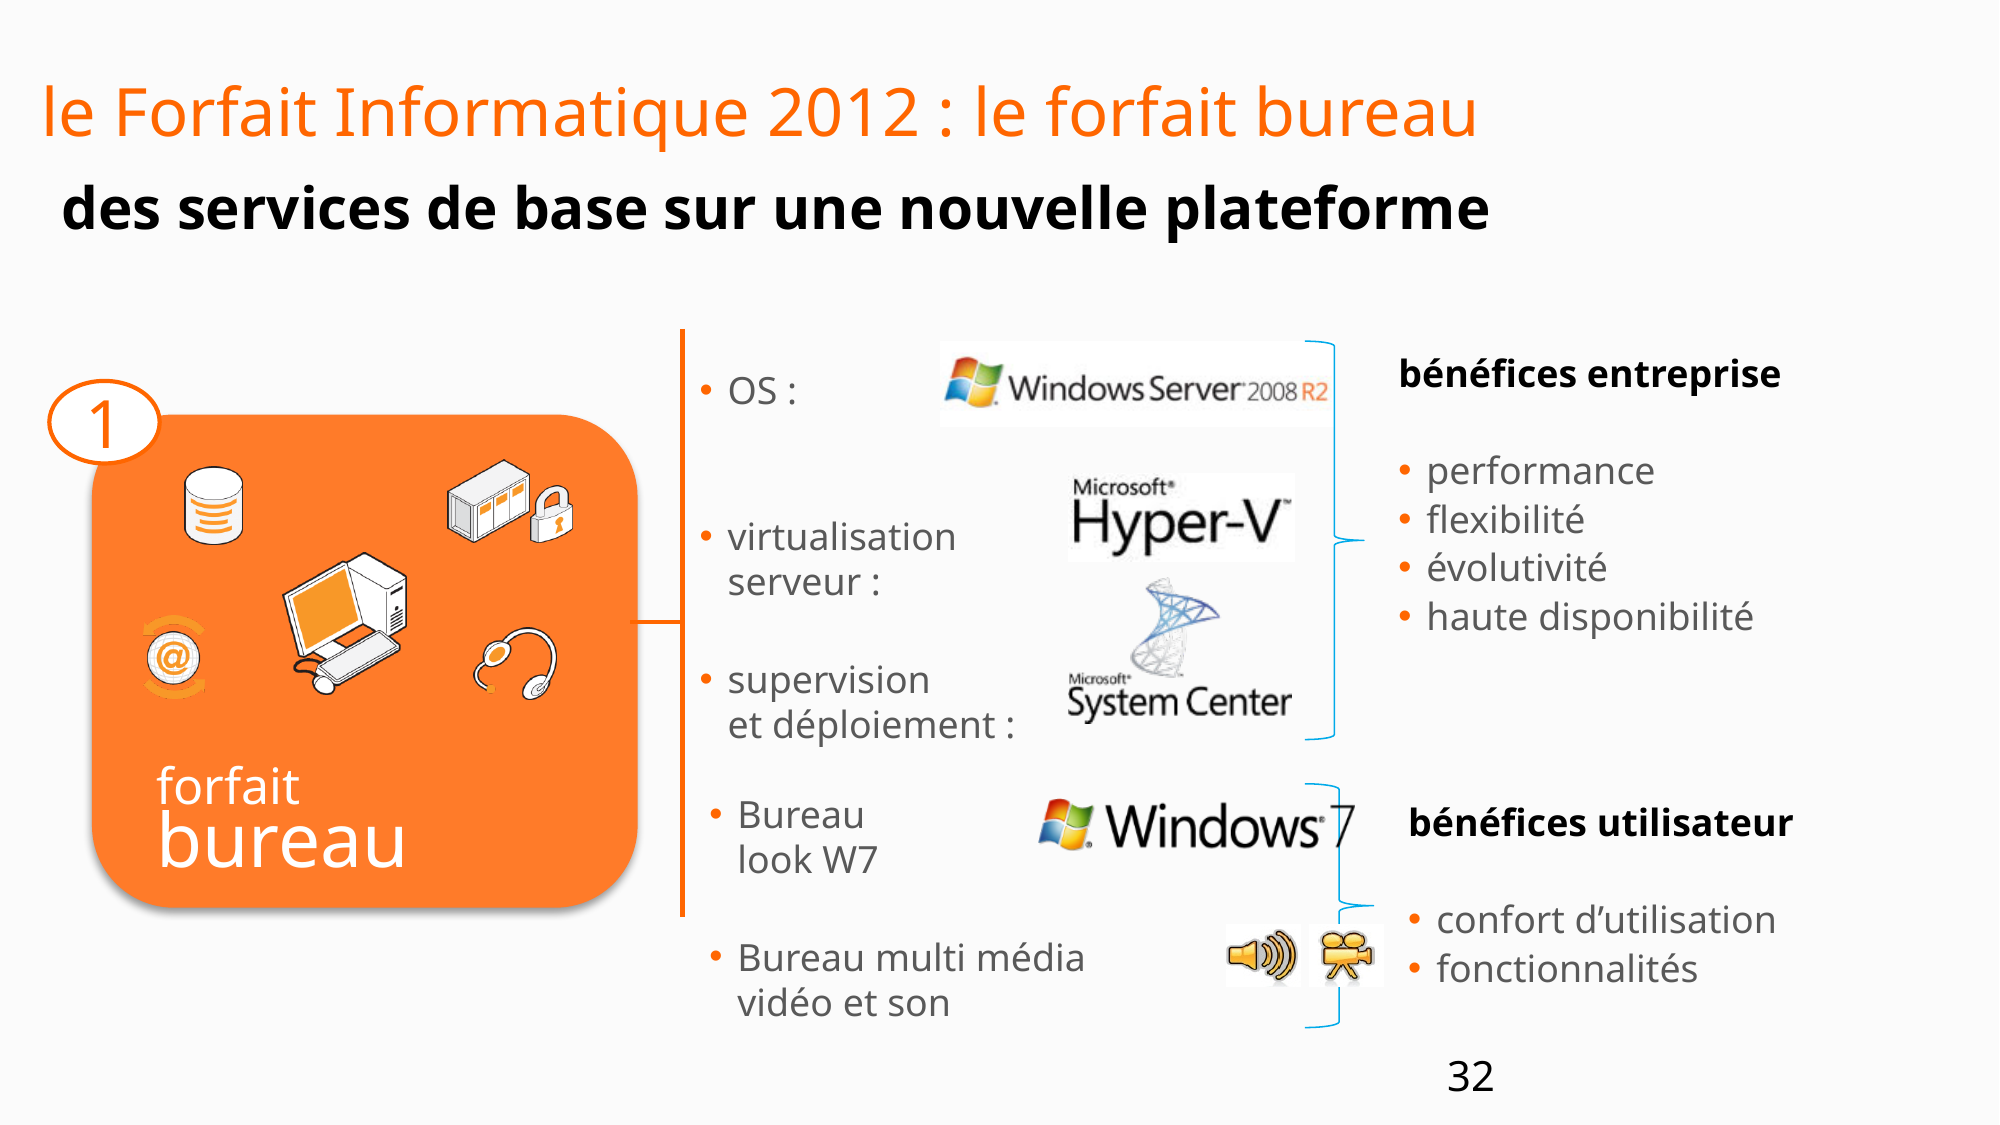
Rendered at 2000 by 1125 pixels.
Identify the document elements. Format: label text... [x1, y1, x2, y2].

picture [940, 340, 1333, 428]
text_box bénéfices entreprise performance flexibilité évolutivité haute disponibilité [1383, 252, 1852, 694]
text_box OS : virtualisation serveur : supervision et déploiement : [684, 318, 1256, 802]
text_box [1304, 432, 1365, 741]
text_box bénéfices utilisateur confort d’utilisation fonctionnalités [1393, 791, 1852, 998]
picture [1068, 473, 1296, 562]
text_box le Forfait Informatique 2012 : le forfait bureau [0, 0, 1859, 220]
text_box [1225, 923, 1384, 987]
text_box [1304, 860, 1375, 922]
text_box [49, 380, 638, 909]
text_box [1304, 994, 1340, 1029]
text_box [1304, 783, 1340, 797]
slide_number 32 [1432, 1042, 1900, 1103]
text_box des services de base sur une nouvelle plateforme [46, 164, 1766, 249]
text_box Bureau look W7 Bureau multi média vidéo et son [694, 783, 1235, 1031]
picture [1038, 798, 1355, 851]
picture [1068, 577, 1292, 725]
